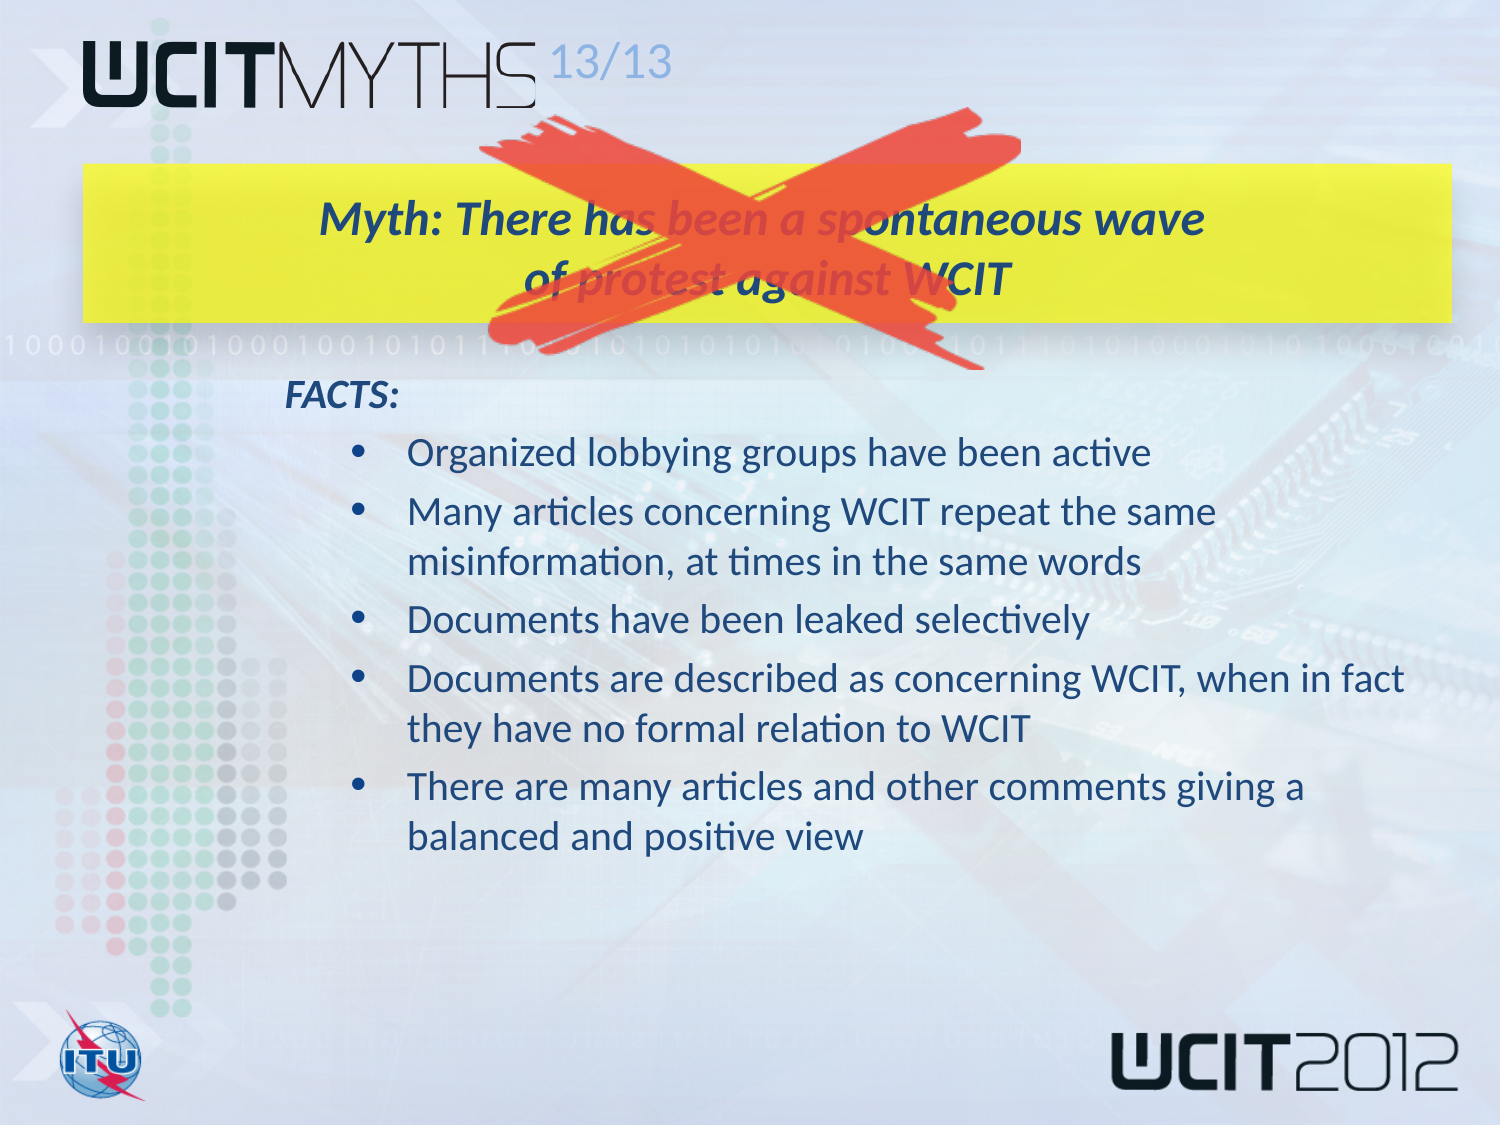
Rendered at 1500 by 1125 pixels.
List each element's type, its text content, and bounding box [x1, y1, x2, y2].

text_box 13/13 [512, 26, 688, 88]
text_box [82, 163, 473, 324]
text_box [1026, 163, 1453, 324]
picture [0, 0, 1500, 1125]
text_box FACTS: Organized lobbying groups have been active Many articles concerning WCIT repeat the same misinformation, at times in the same words Documents have been leaked selectively Documents are described as concerning WCIT, when in fact they have no formal relation to WCIT There are many articles and other comments giving a balanced and positive view [269, 359, 1452, 1125]
text_box Myth: There has been a spontaneous wave of protest against WCIT [83, 177, 473, 321]
text_box Myth: There has been a spontaneous wave of protest against WCIT [1026, 177, 1452, 321]
